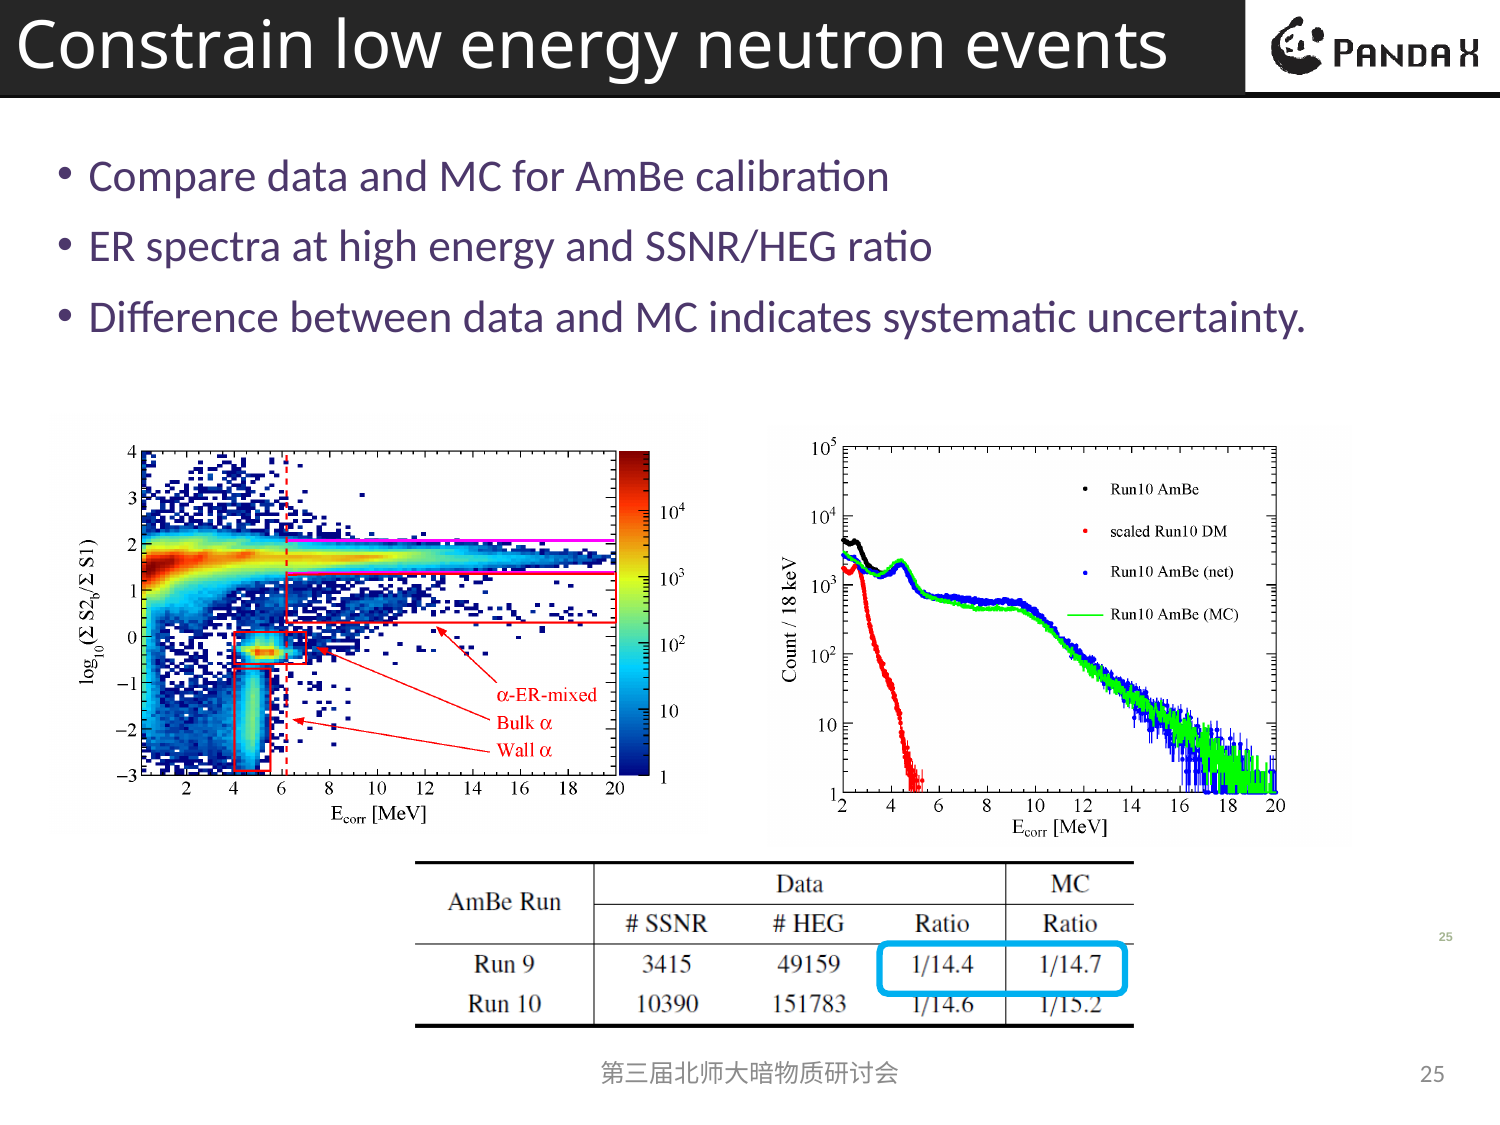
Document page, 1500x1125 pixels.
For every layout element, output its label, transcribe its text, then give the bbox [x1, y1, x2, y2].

footer 第三届北师大暗物质研讨会 [496, 1042, 1004, 1103]
picture [767, 425, 1352, 847]
text_box 25 [1392, 928, 1453, 944]
picture [1265, 12, 1484, 80]
picture [49, 413, 708, 835]
list Compare data and MC for AmBe calibration ER spectra at high energy and SSNR/HEG ratio Difference between data and MC indicates systematic uncertainty. [41, 138, 1335, 405]
title Constrain low energy neutron events [0, 0, 1246, 95]
slide_number 25 [1123, 1042, 1461, 1103]
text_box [413, 859, 1136, 1029]
